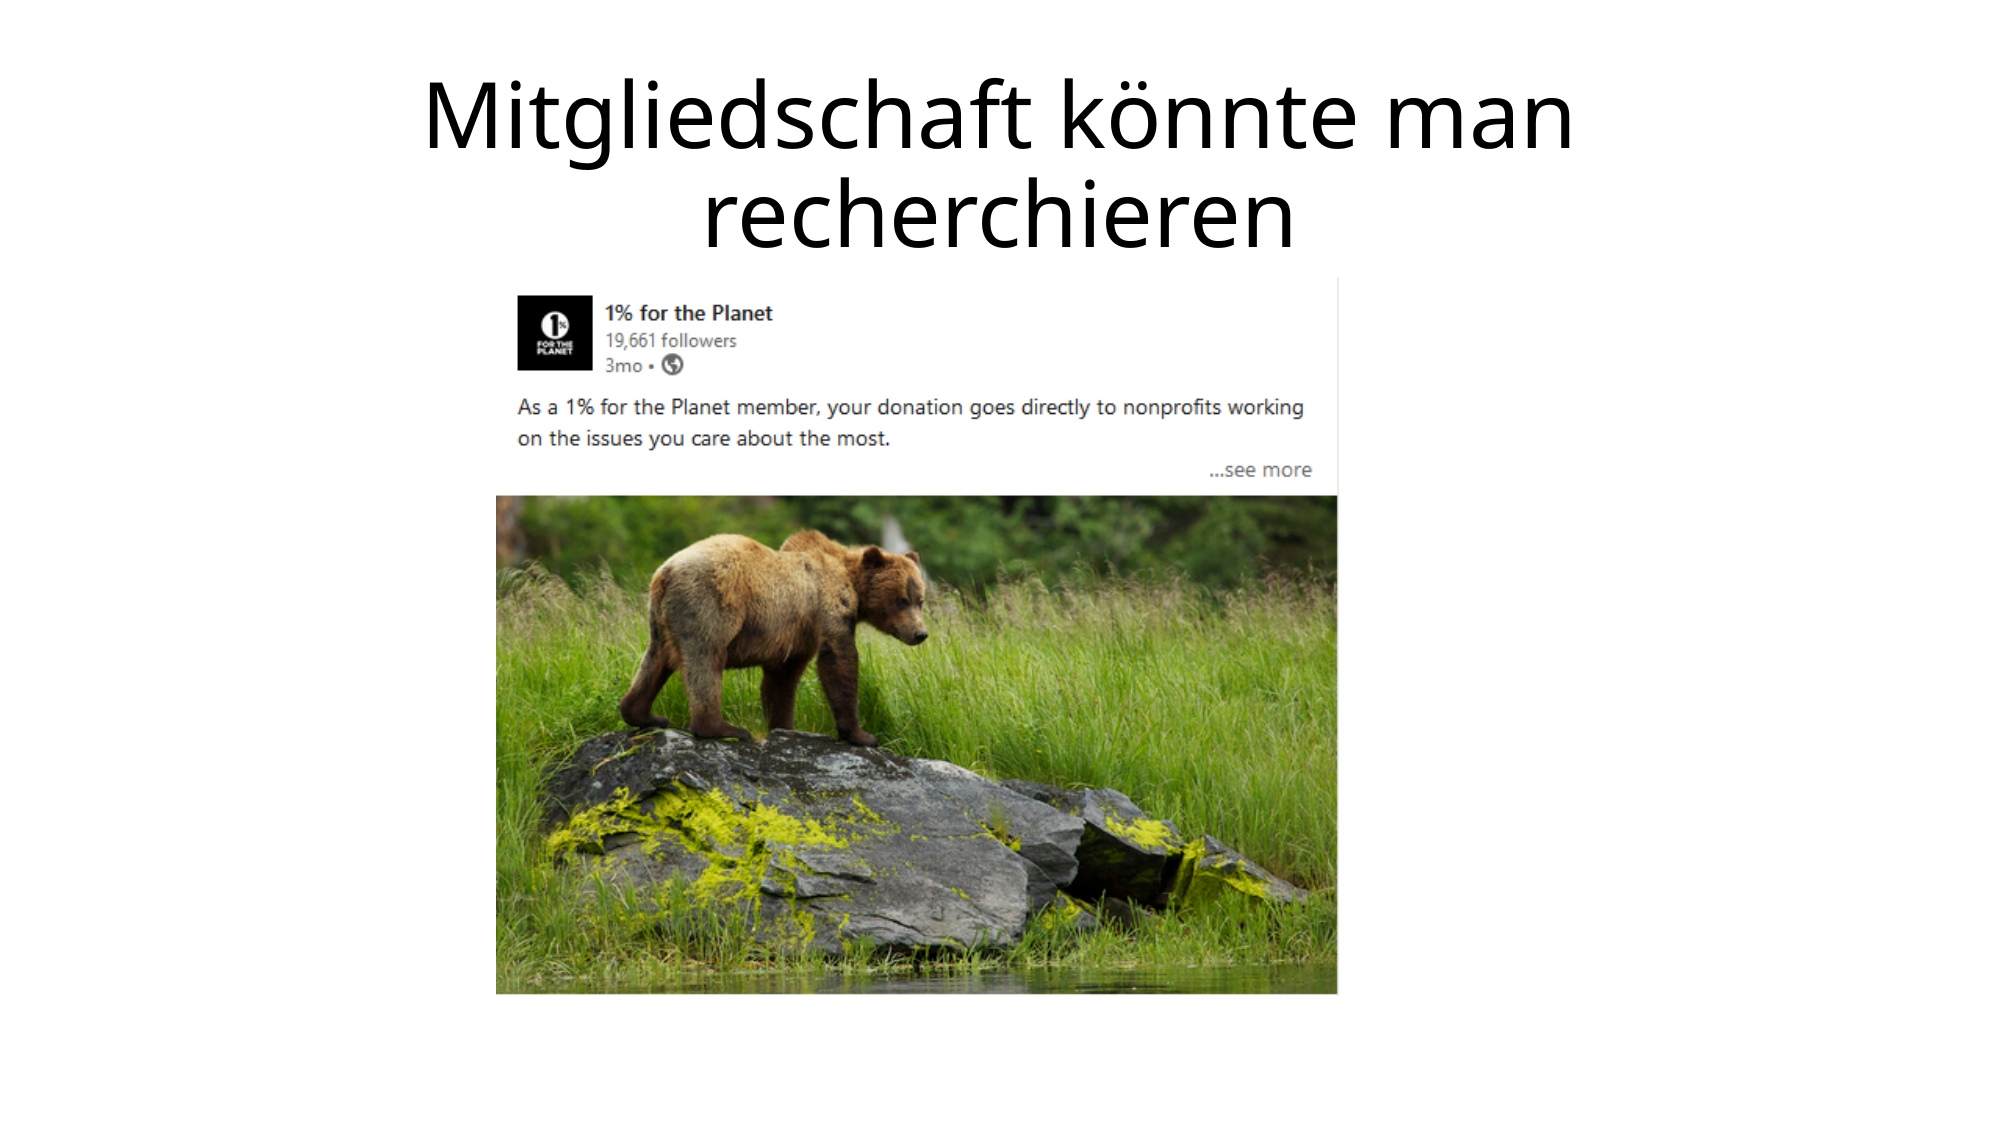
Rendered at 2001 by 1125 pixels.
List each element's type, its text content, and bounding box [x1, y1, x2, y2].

picture [496, 277, 1339, 997]
title Mitgliedschaft könnte man recherchieren [137, 59, 1863, 278]
